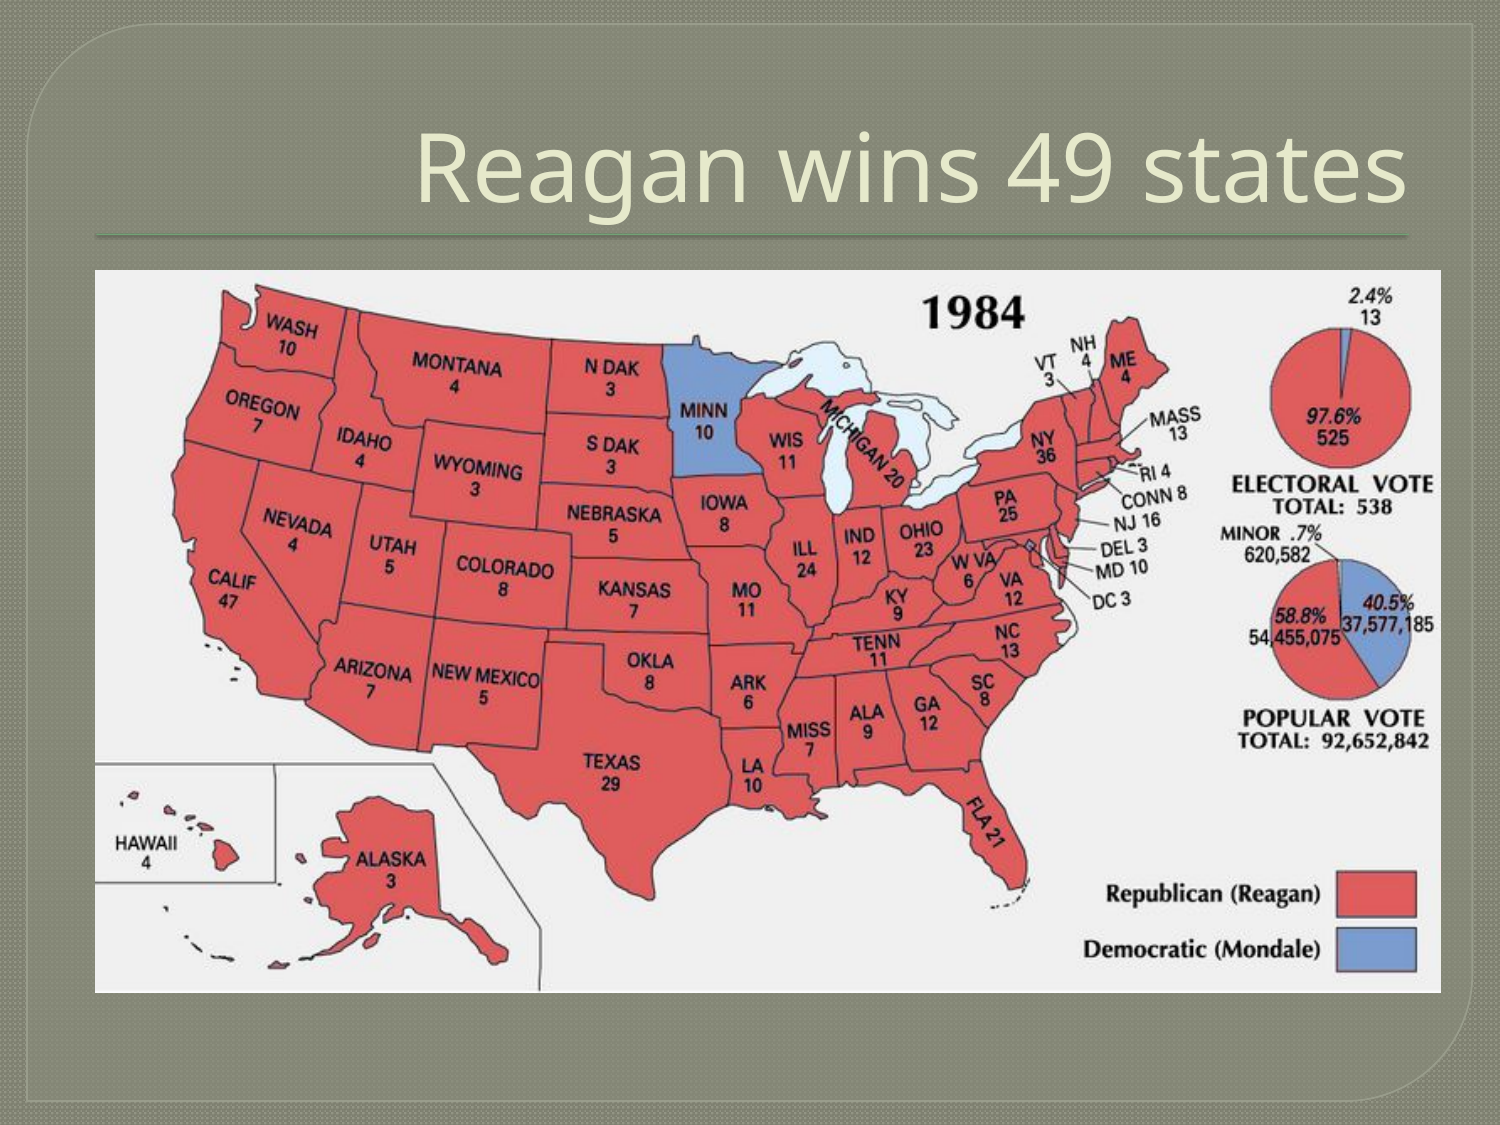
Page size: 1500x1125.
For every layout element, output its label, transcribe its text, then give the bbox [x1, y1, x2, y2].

picture [94, 269, 1441, 994]
title Reagan wins 49 states [75, 41, 1425, 230]
